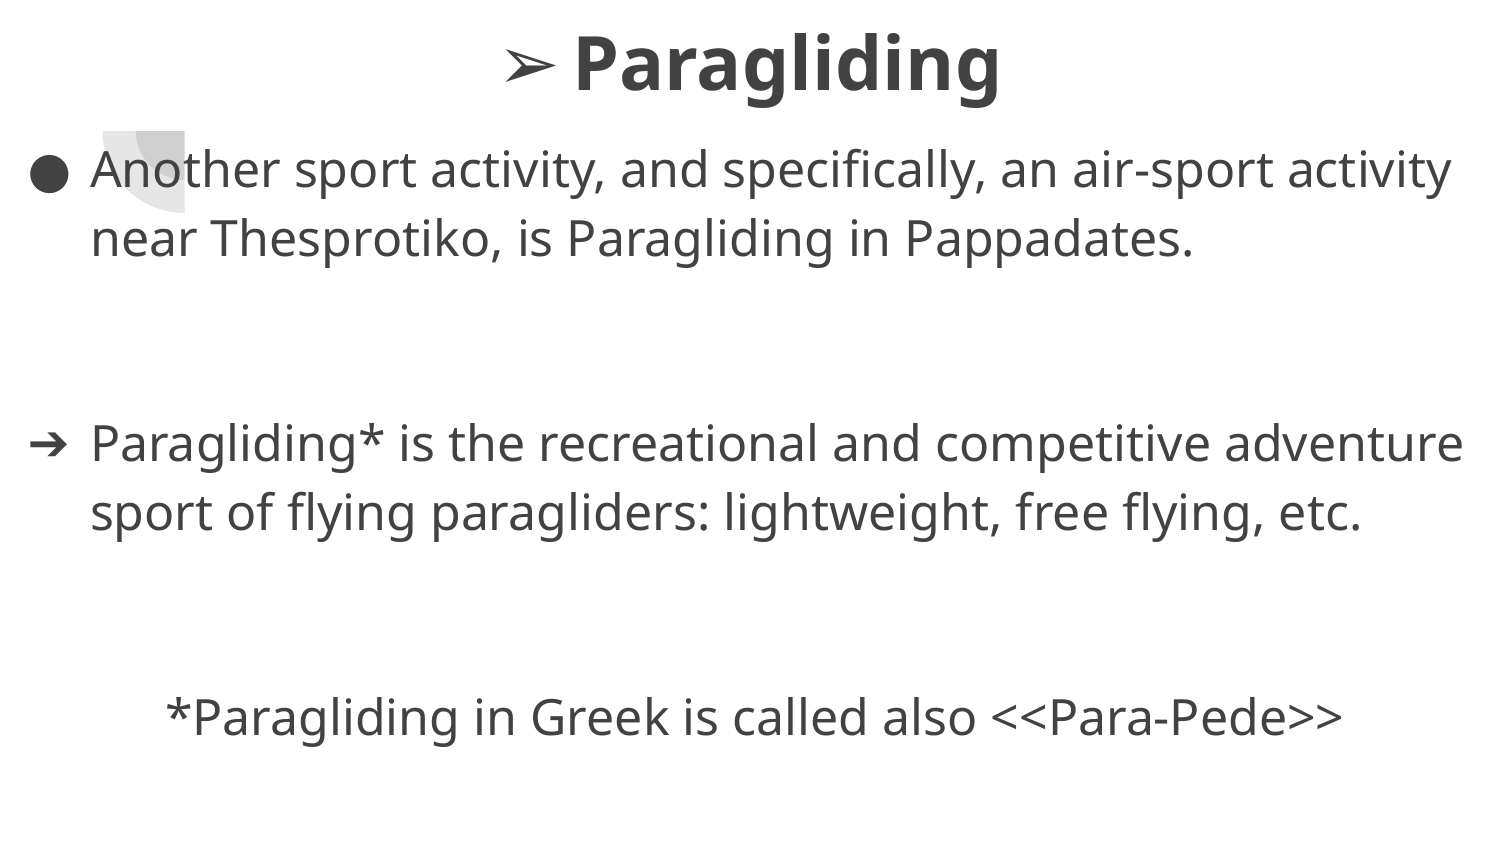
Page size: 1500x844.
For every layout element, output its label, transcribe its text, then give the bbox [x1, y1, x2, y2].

list Another sport activity, and specifically, an air-sport activity near Thesprotiko, is Paragliding in Pappadates. Paragliding* is the recreational and competitive adventure sport of flying paragliders: lightweight, free flying, etc. *Paragliding in Greek is called also <<Para-Pede>> [0, 113, 1500, 844]
title Paragliding [0, 0, 1500, 113]
